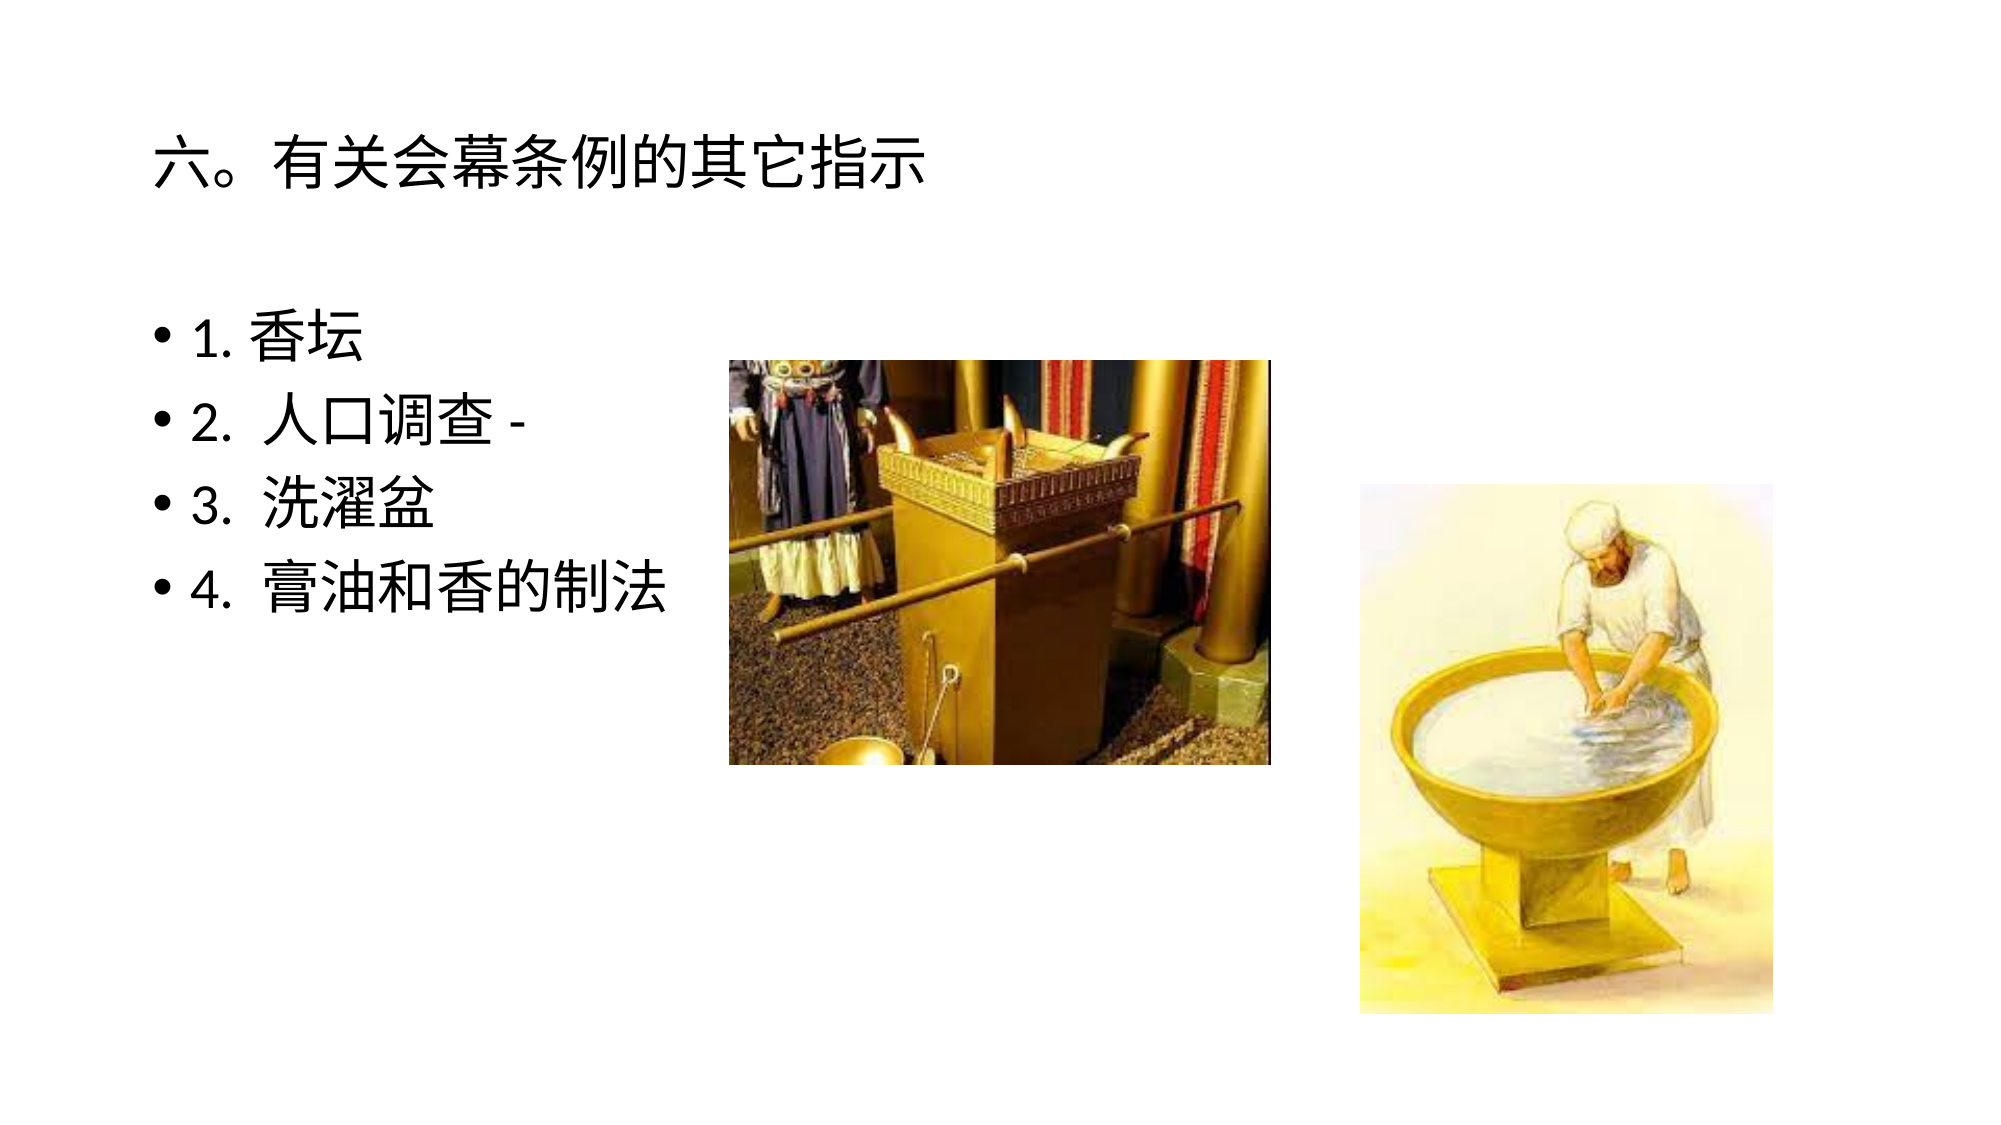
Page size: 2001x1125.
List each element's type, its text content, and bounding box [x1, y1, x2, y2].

title 六。有关会幕条例的其它指示 [137, 59, 1863, 278]
list 1.香坛 2. 人口调查- 3. 洗濯盆 4. 膏油和香的制法 [137, 299, 1863, 1014]
picture [1360, 484, 1773, 1014]
picture [729, 360, 1271, 765]
